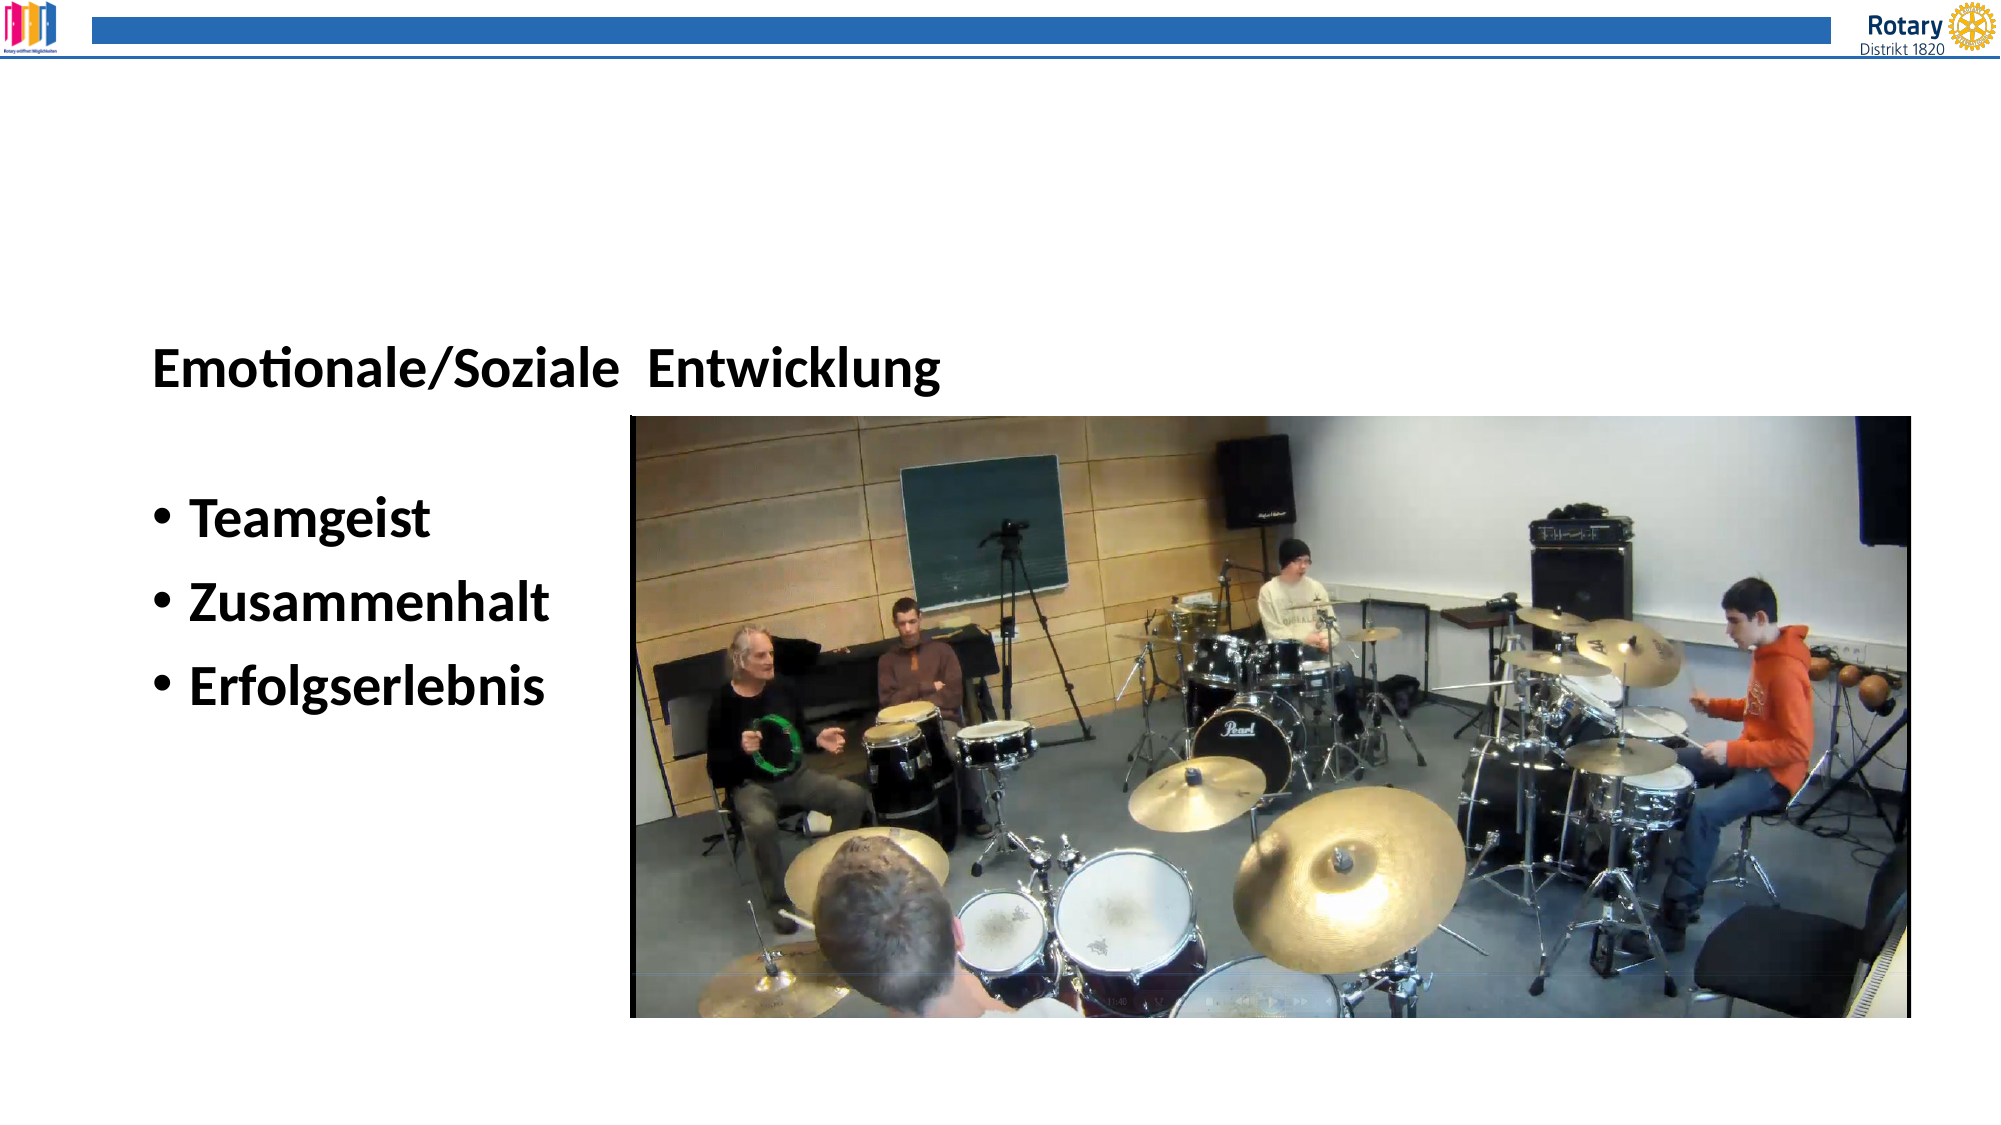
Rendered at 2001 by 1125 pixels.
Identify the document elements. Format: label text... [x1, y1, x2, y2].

picture [1861, 2, 1996, 55]
picture [629, 415, 1912, 1018]
picture [4, 1, 57, 54]
text_box Emotionale/Soziale Entwicklung Teamgeist Zusammenhalt Erfolgserlebnis [137, 239, 1863, 935]
